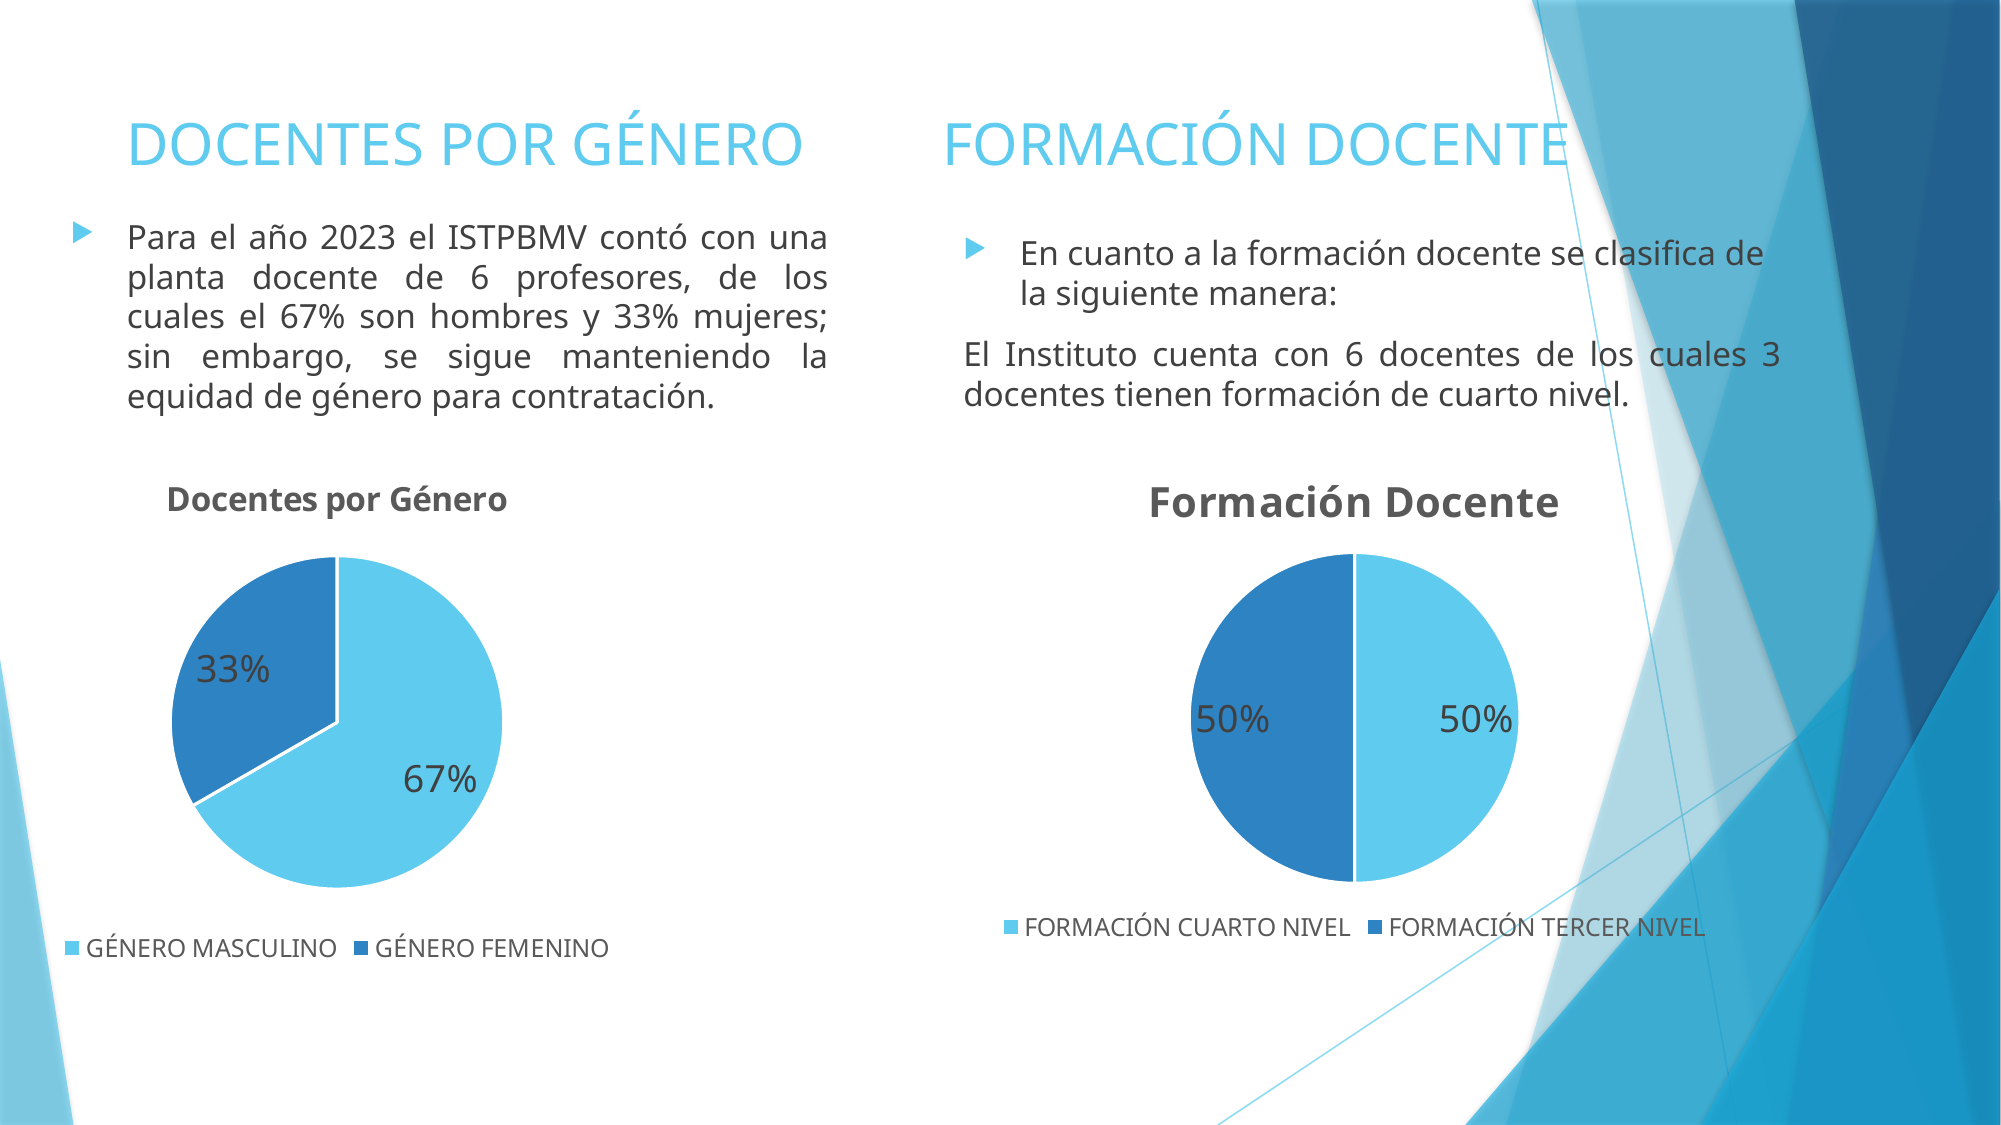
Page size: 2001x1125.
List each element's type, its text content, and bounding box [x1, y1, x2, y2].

text_box FORMACIÓN DOCENTE [927, 99, 2000, 317]
text_box En cuanto a la formación docente se clasifica de la siguiente manera: El Instituto cuenta con 6 docentes de los cuales 3 docentes tienen formación de cuarto nivel. [948, 224, 1798, 409]
chart [0, 447, 760, 973]
list Para el año 2023 el ISTPBMV contó con una planta docente de 6 profesores, de los cuales el 67% son hombres y 33% mujeres; sin embargo, se sigue manteniendo la equidad de género para contratación. [55, 208, 845, 392]
chart [947, 440, 1762, 952]
title DOCENTES POR GÉNERO [111, 99, 927, 317]
